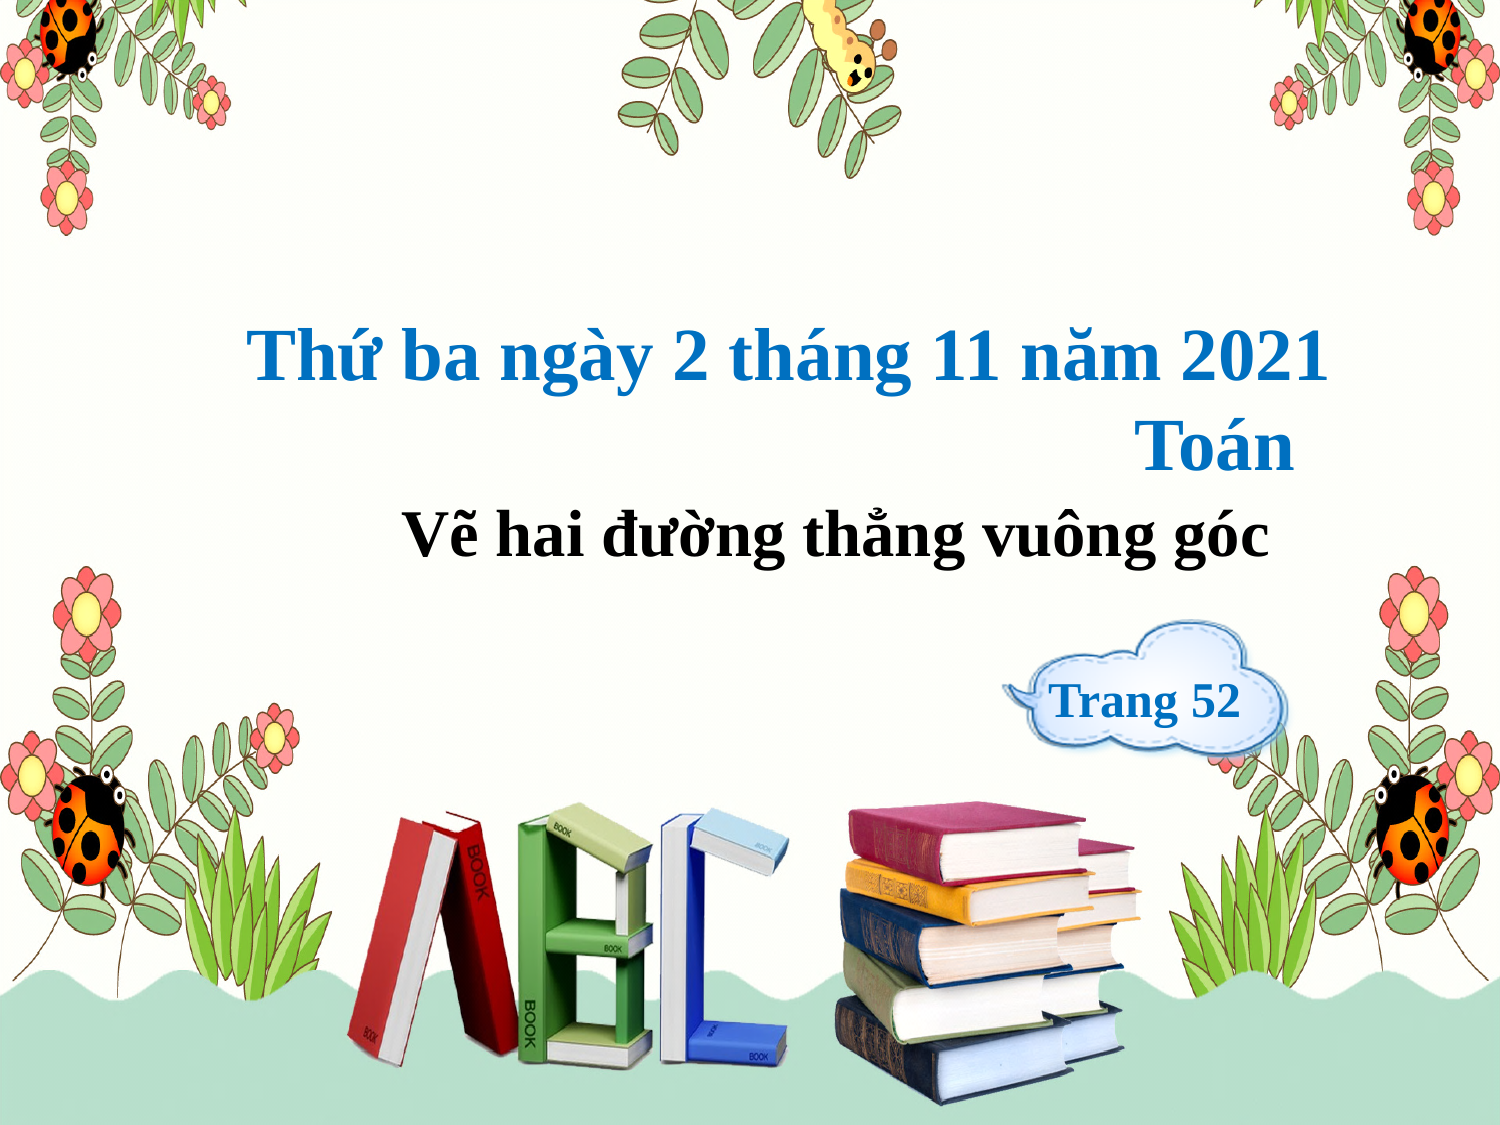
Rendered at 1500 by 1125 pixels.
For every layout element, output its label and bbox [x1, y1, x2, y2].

text_box [954, 562, 1325, 815]
picture [0, 0, 1500, 1125]
